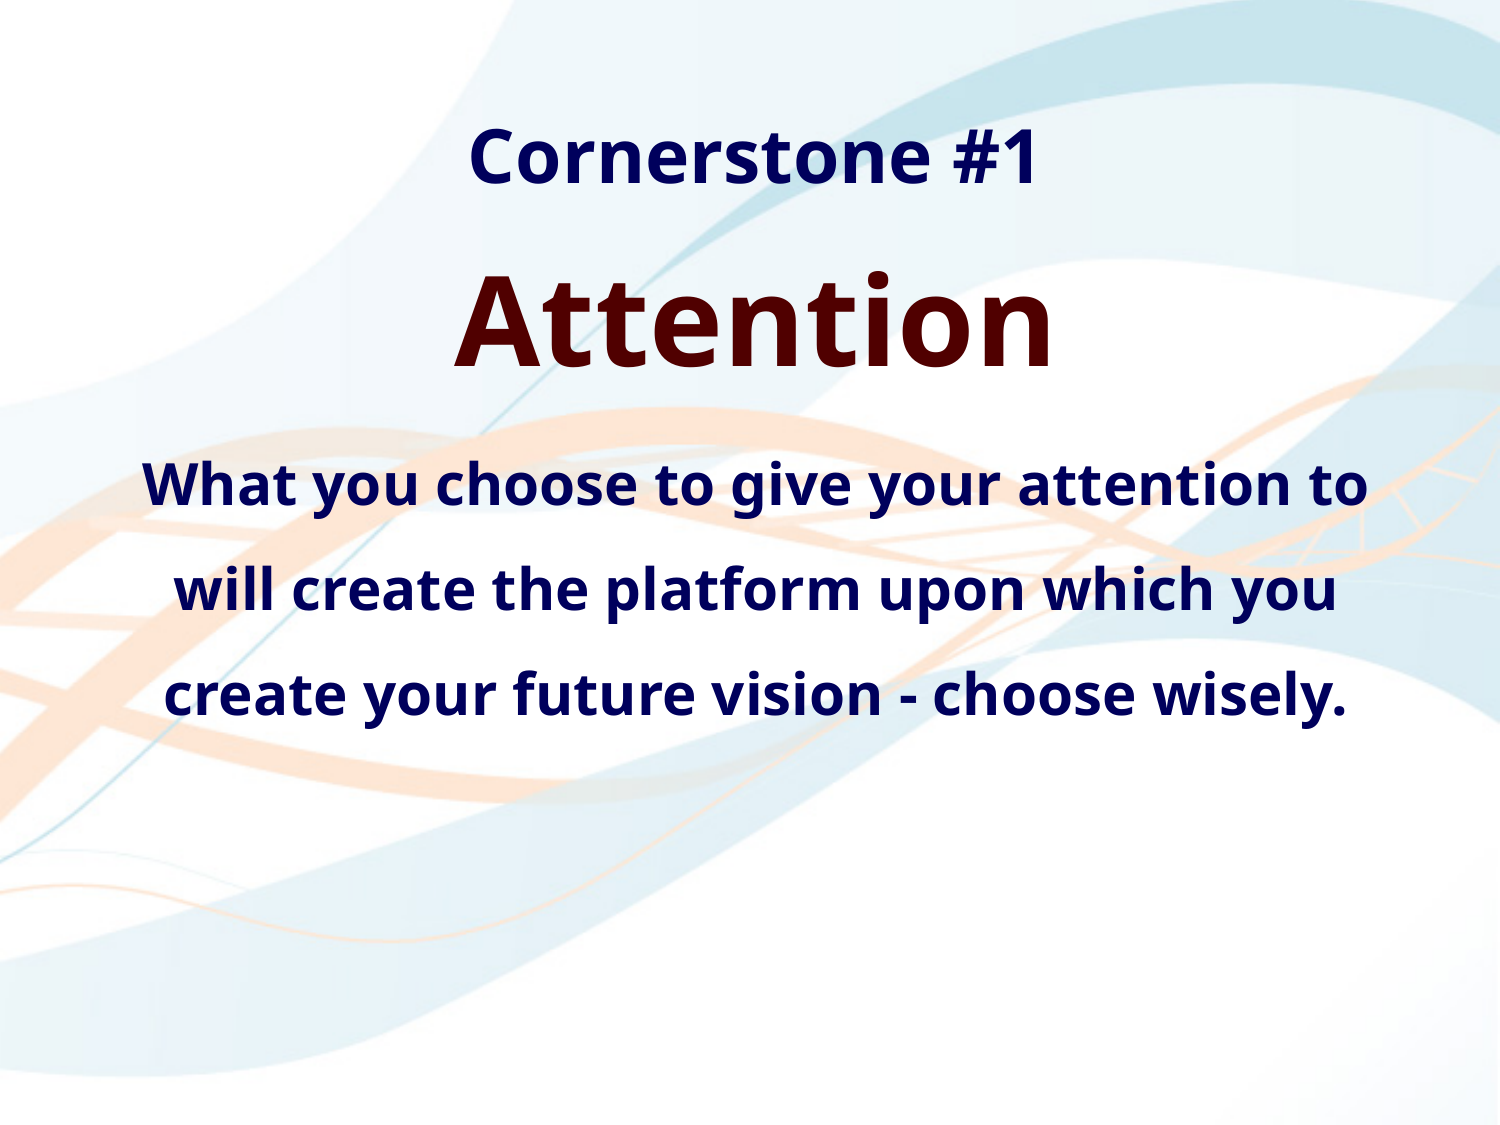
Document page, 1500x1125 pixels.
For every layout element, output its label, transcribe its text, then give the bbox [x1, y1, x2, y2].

text_box Cornerstone #1 Attention What you choose to give your attention to will create the platform upon which you create your future vision - choose wisely. [74, 87, 1438, 840]
picture [0, 0, 1500, 1125]
